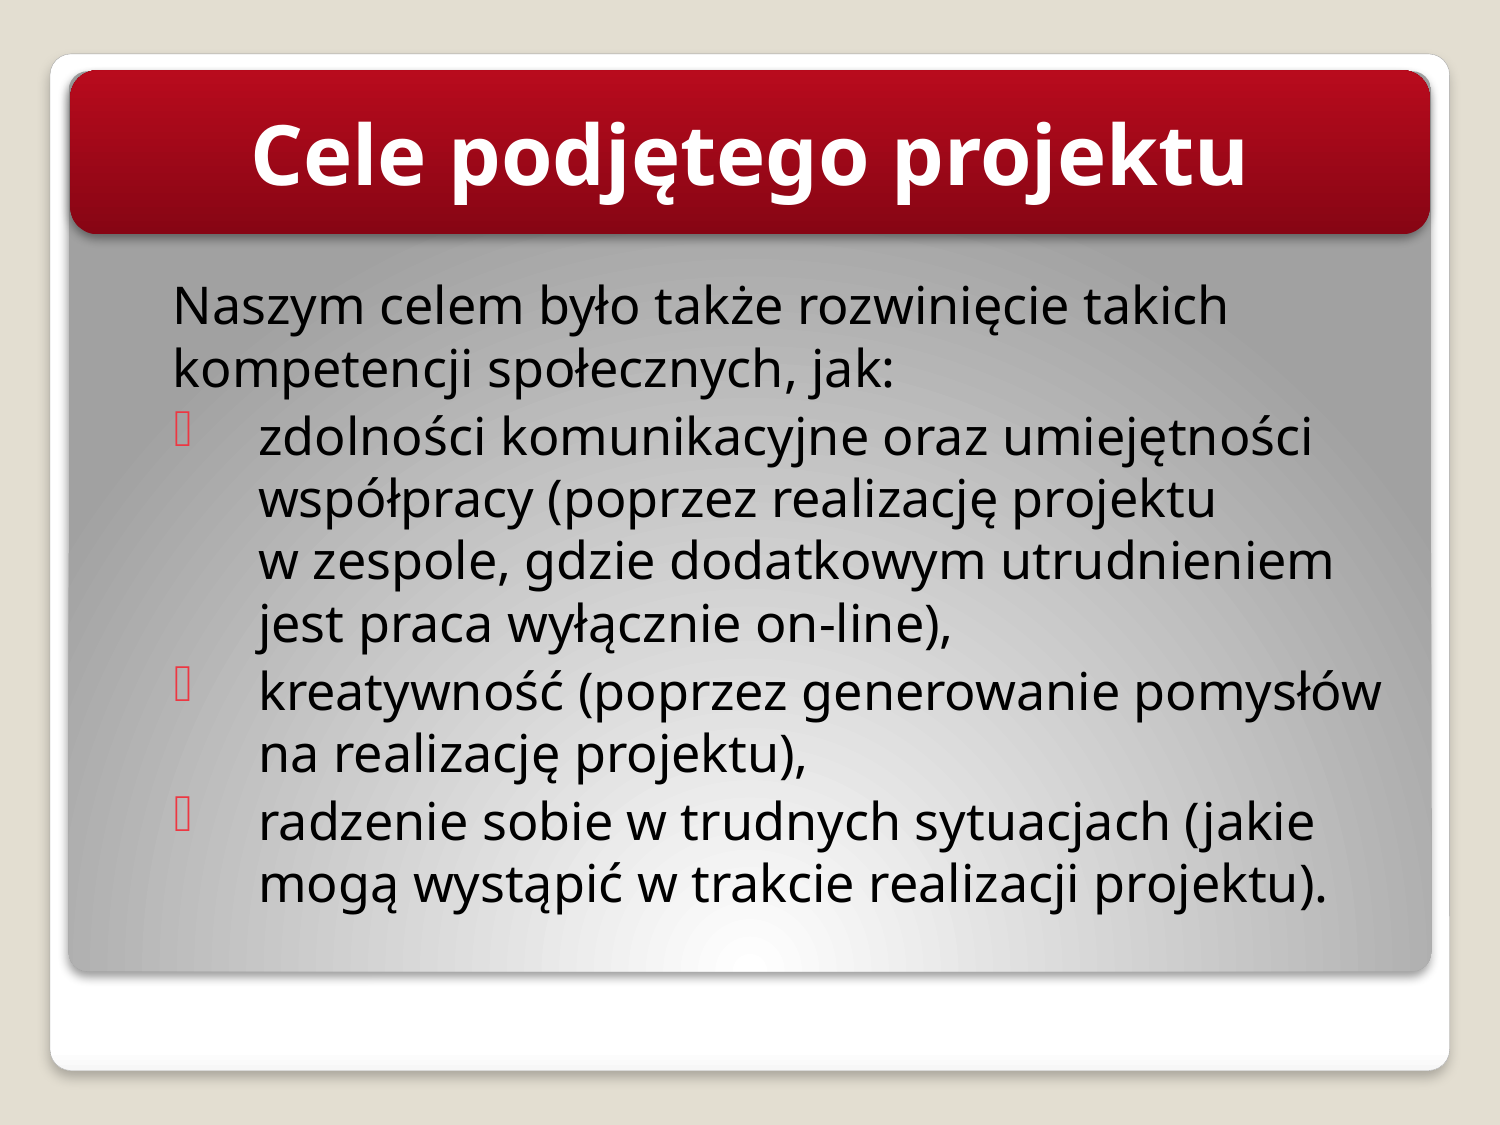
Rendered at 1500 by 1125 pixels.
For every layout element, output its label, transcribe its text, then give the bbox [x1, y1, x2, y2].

list Naszym celem było także rozwinięcie takich kompetencji społecznych, jak: zdolności komunikacyjne oraz umiejętności współpracy (poprzez realizację projektu w zespole, gdzie dodatkowym utrudnieniem jest praca wyłącznie on-line), kreatywność (poprzez generowanie pomysłów na realizację projektu), radzenie sobie w trudnych sytuacjach (jakie mogą wystąpić w trakcie realizacji projektu). [58, 257, 1430, 981]
text_box Cele podjętego projektu [70, 70, 1430, 235]
